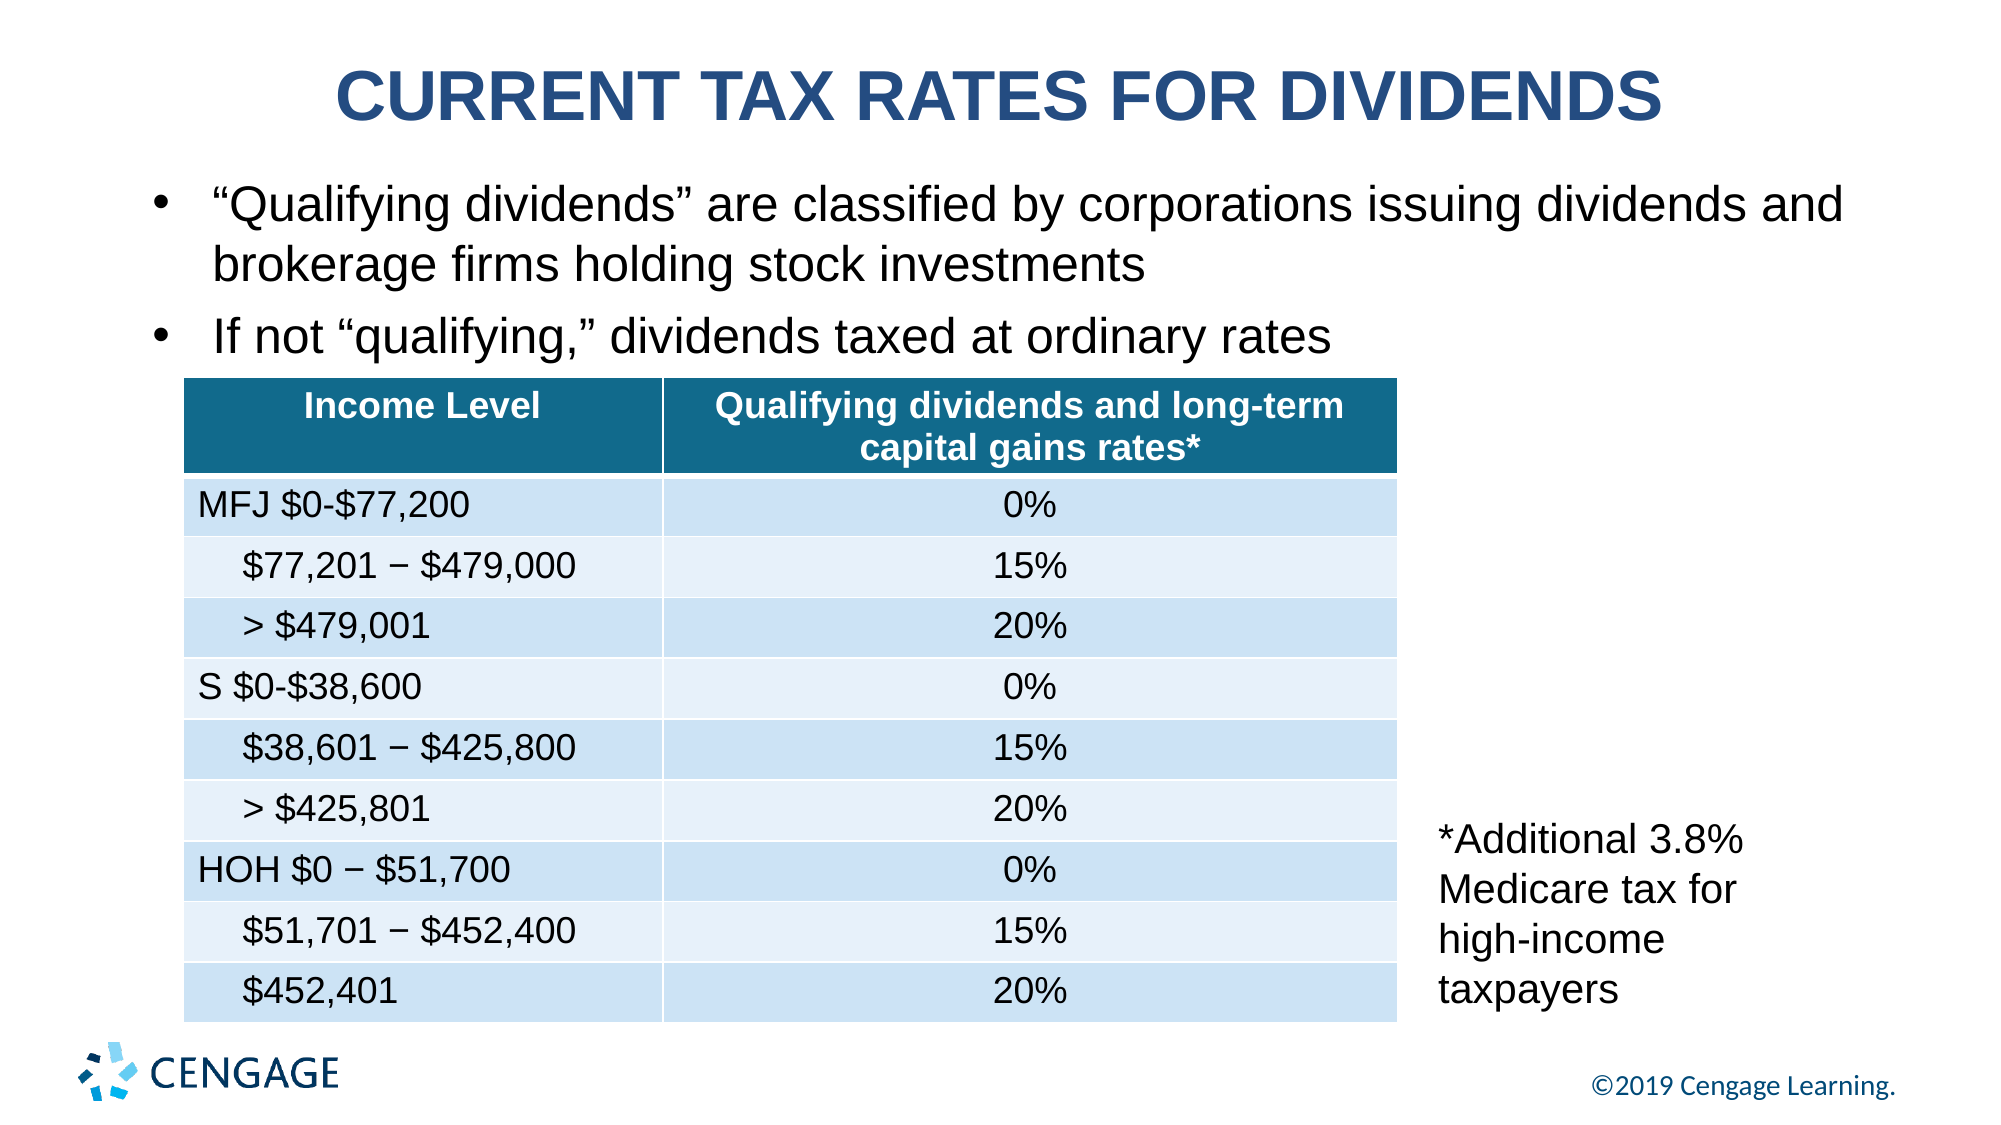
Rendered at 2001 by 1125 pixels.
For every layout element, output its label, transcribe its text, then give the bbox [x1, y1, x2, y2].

table_cell $452,401 [184, 963, 662, 1022]
picture [78, 1042, 338, 1101]
table_cell 0% [664, 659, 1397, 718]
table_cell 0% [664, 842, 1397, 901]
table_cell $51,701 − $452,400 [184, 902, 662, 961]
table_cell MFJ $0-$77,200 [184, 479, 662, 536]
table_cell 15% [664, 720, 1397, 779]
table_cell HOH $0 − $51,700 [184, 842, 662, 901]
table_cell > $479,001 [184, 598, 662, 657]
table_cell 20% [664, 598, 1397, 657]
table_header Qualifying dividends and long-term capital gains rates* [664, 378, 1397, 473]
list “Qualifying dividends” are classified by corporations issuing dividends and brokerage firms holding stock investments If not “qualifying,” dividends taxed at ordinary rates [137, 163, 1863, 377]
title CURRENT TAX RATES FOR DIVIDENDS [137, 22, 1863, 163]
table_cell 20% [664, 781, 1397, 840]
table_cell 0% [664, 479, 1397, 536]
table_cell S $0-$38,600 [184, 659, 662, 718]
table_header Income Level [184, 378, 662, 473]
table_cell 15% [664, 902, 1397, 961]
table_cell $38,601 − $425,800 [184, 720, 662, 779]
table_cell 15% [664, 537, 1397, 597]
table_cell 20% [664, 963, 1397, 1022]
list *Additional 3.8% Medicare tax for high-income taxpayers [1423, 804, 1784, 1030]
table_cell > $425,801 [184, 781, 662, 840]
table_cell $77,201 − $479,000 [184, 537, 662, 597]
